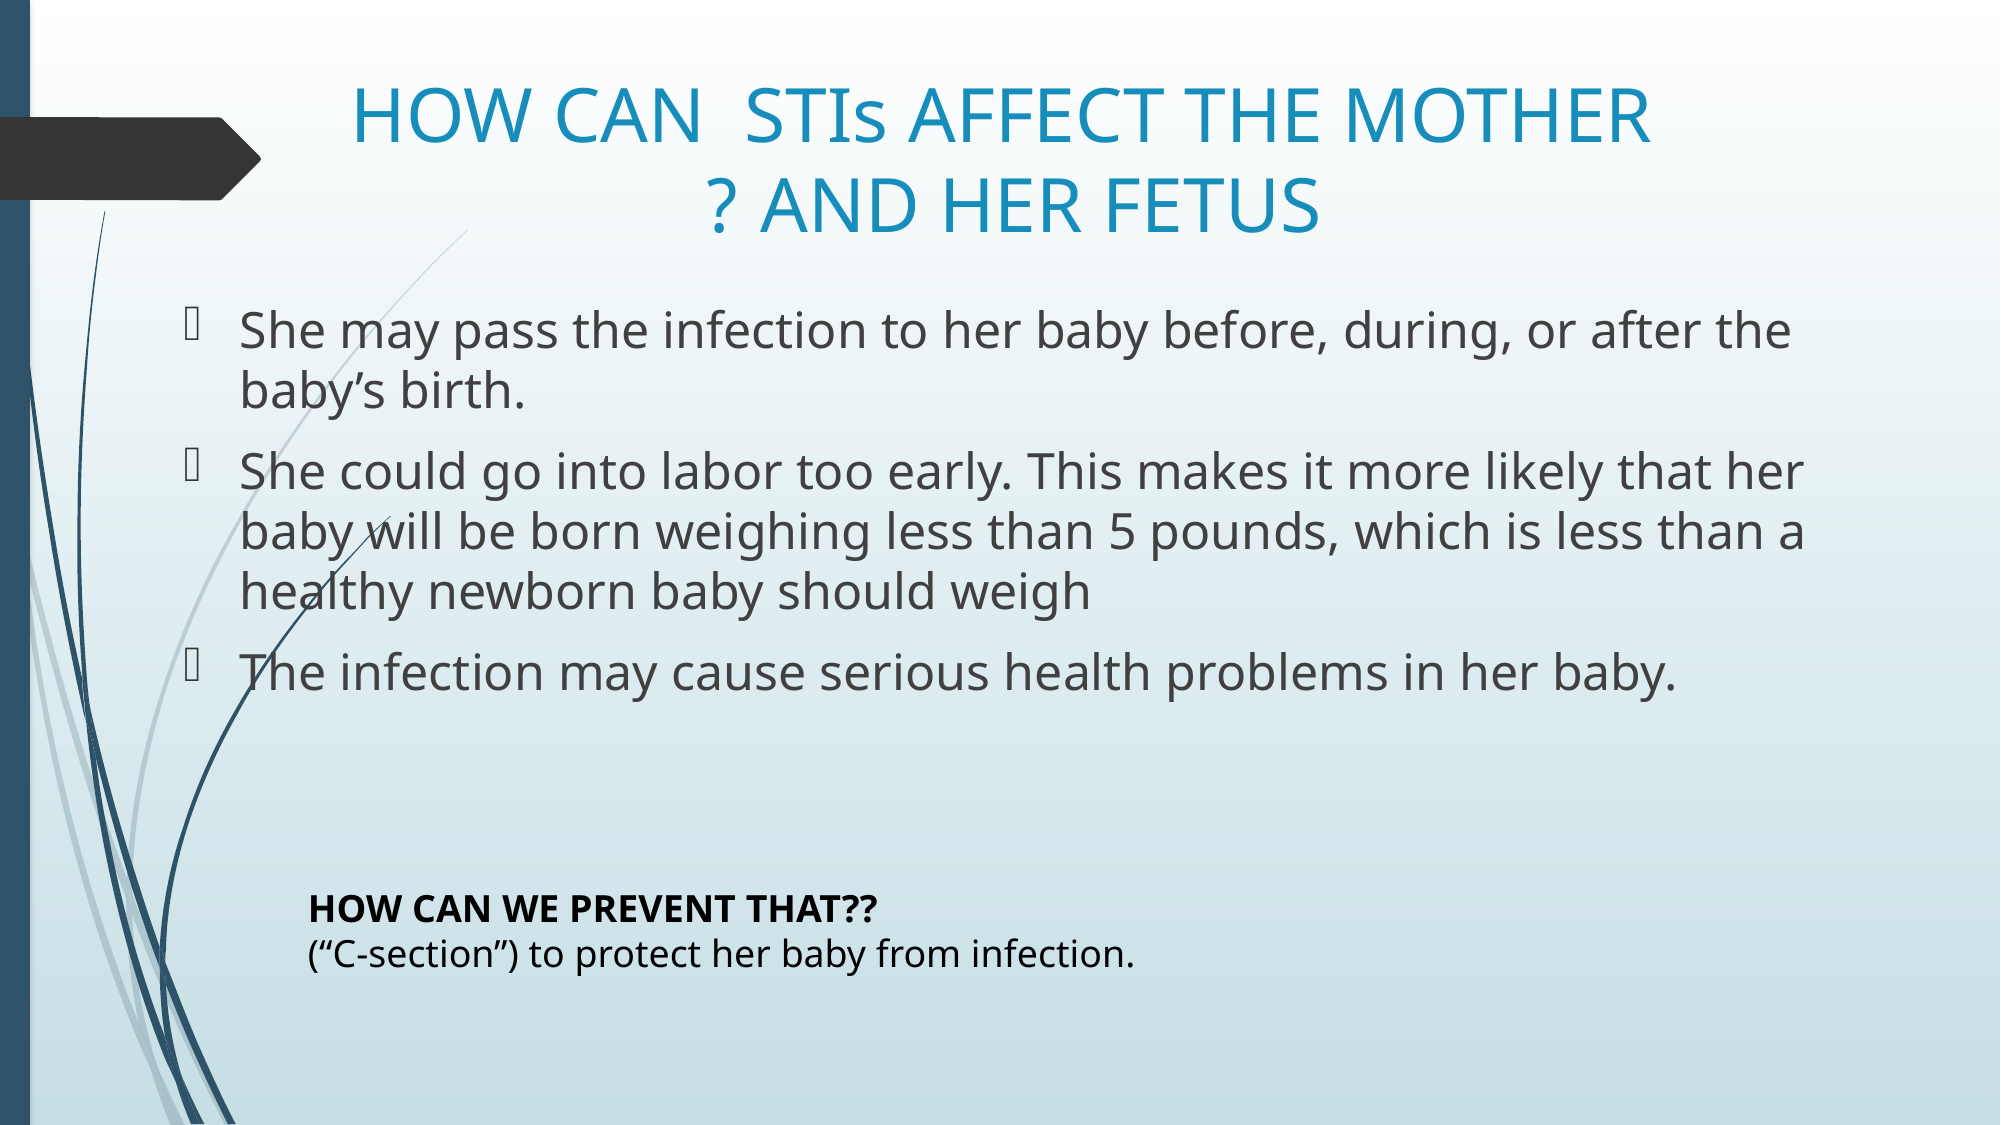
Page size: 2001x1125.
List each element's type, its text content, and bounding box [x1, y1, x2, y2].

list She may pass the infection to her baby before, during, or after the baby’s birth. She could go into labor too early. This makes it more likely that her baby will be born weighing less than 5 pounds, which is less than a healthy newborn baby should weigh The infection may cause serious health problems in her baby. [168, 290, 1860, 1072]
title HOW CAN STIs AFFECT THE MOTHER AND HER FETUS ? [278, 59, 1729, 197]
text_box HOW CAN WE PREVENT THAT?? (“C-section”) to protect her baby from infection. [293, 877, 1860, 1027]
